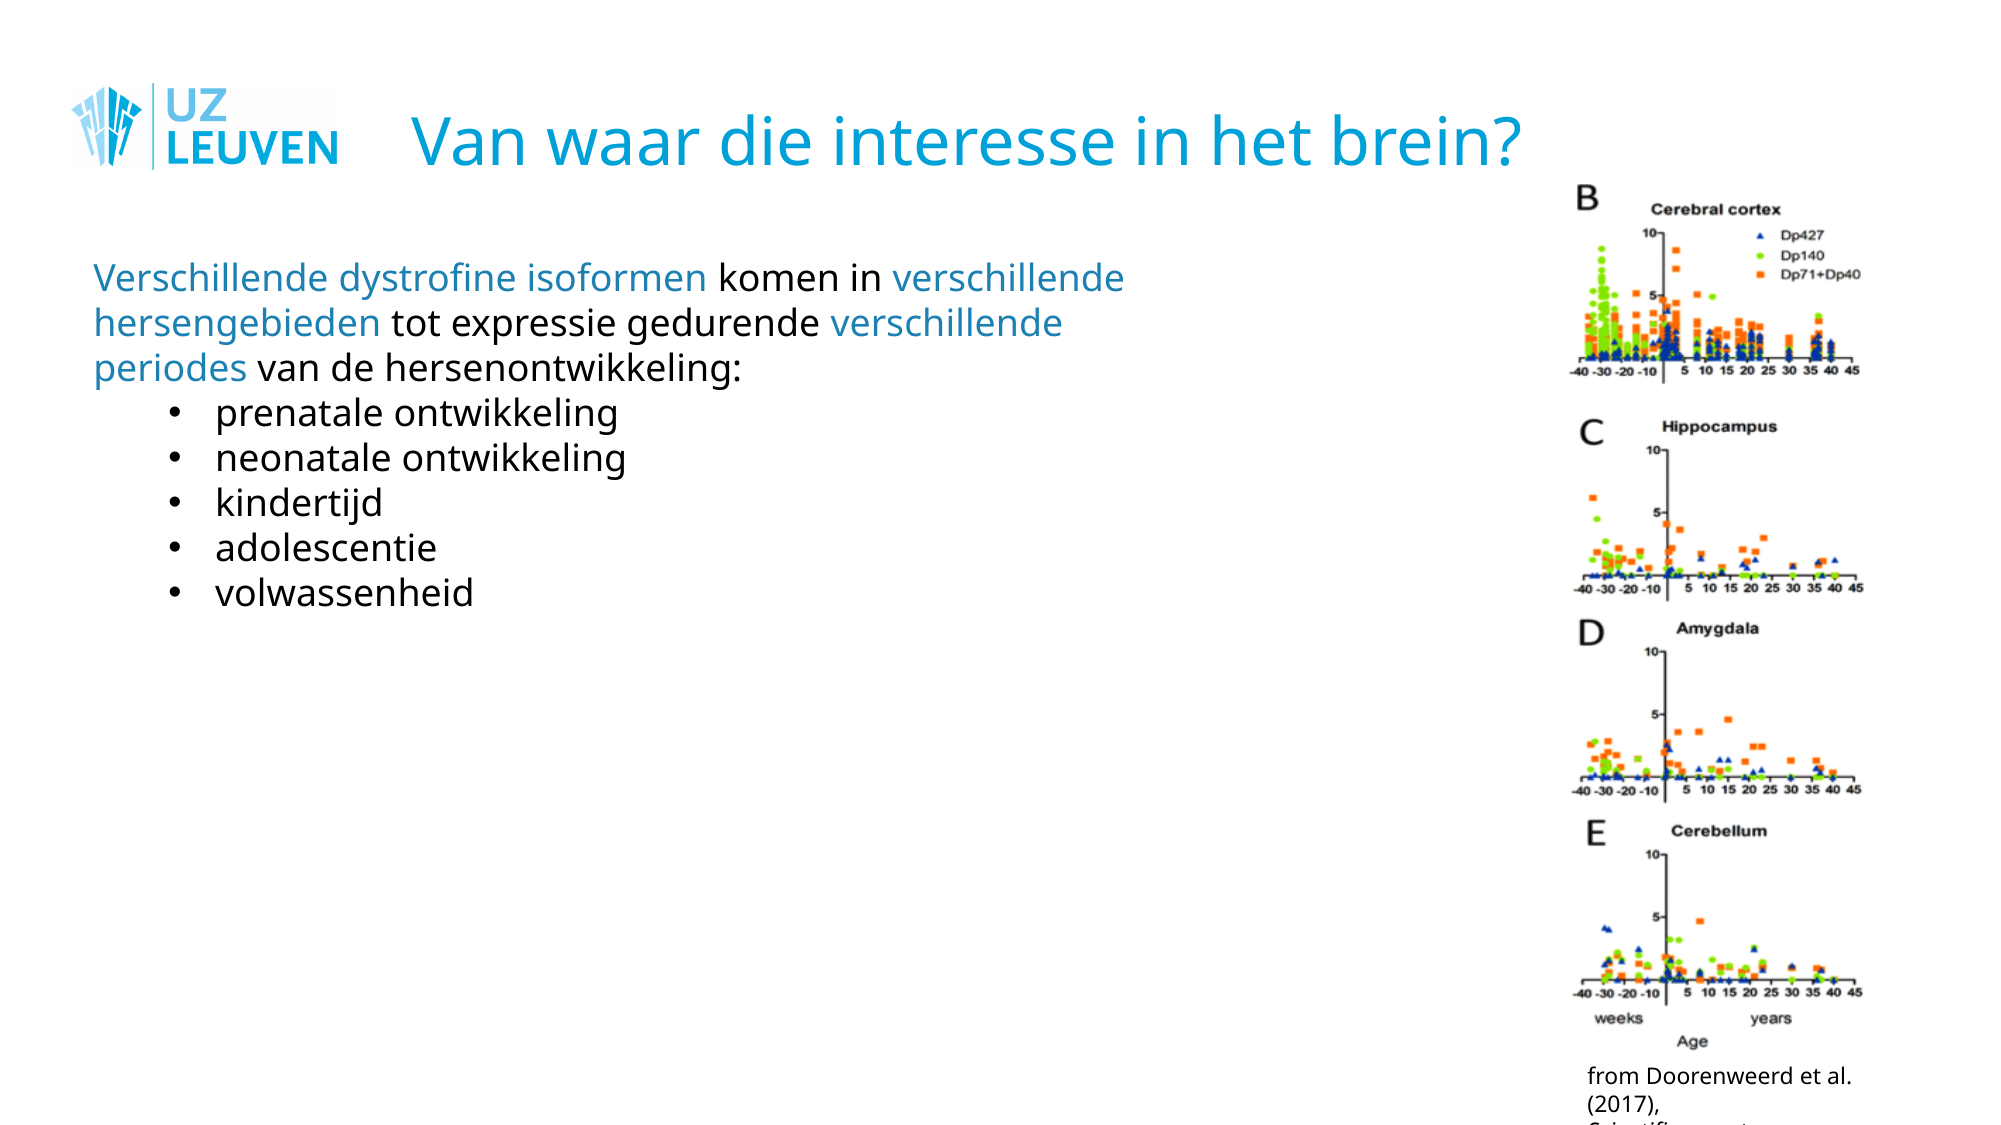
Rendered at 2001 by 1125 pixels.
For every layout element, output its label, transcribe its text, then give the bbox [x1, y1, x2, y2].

title Van waar die interesse in het brein? [382, 89, 1892, 197]
picture [71, 83, 337, 170]
picture [1537, 169, 1902, 1069]
text_box from Doorenweerd et al. (2017), Scientific reports [1572, 1054, 1936, 1125]
text_box Verschillende dystrofine isoformen komen in verschillende hersengebieden tot expressie gedurende verschillende periodes van de hersenontwikkeling: prenatale ontwikkeling neonatale ontwikkeling kindertijd adolescentie volwassenheid [78, 246, 1168, 622]
